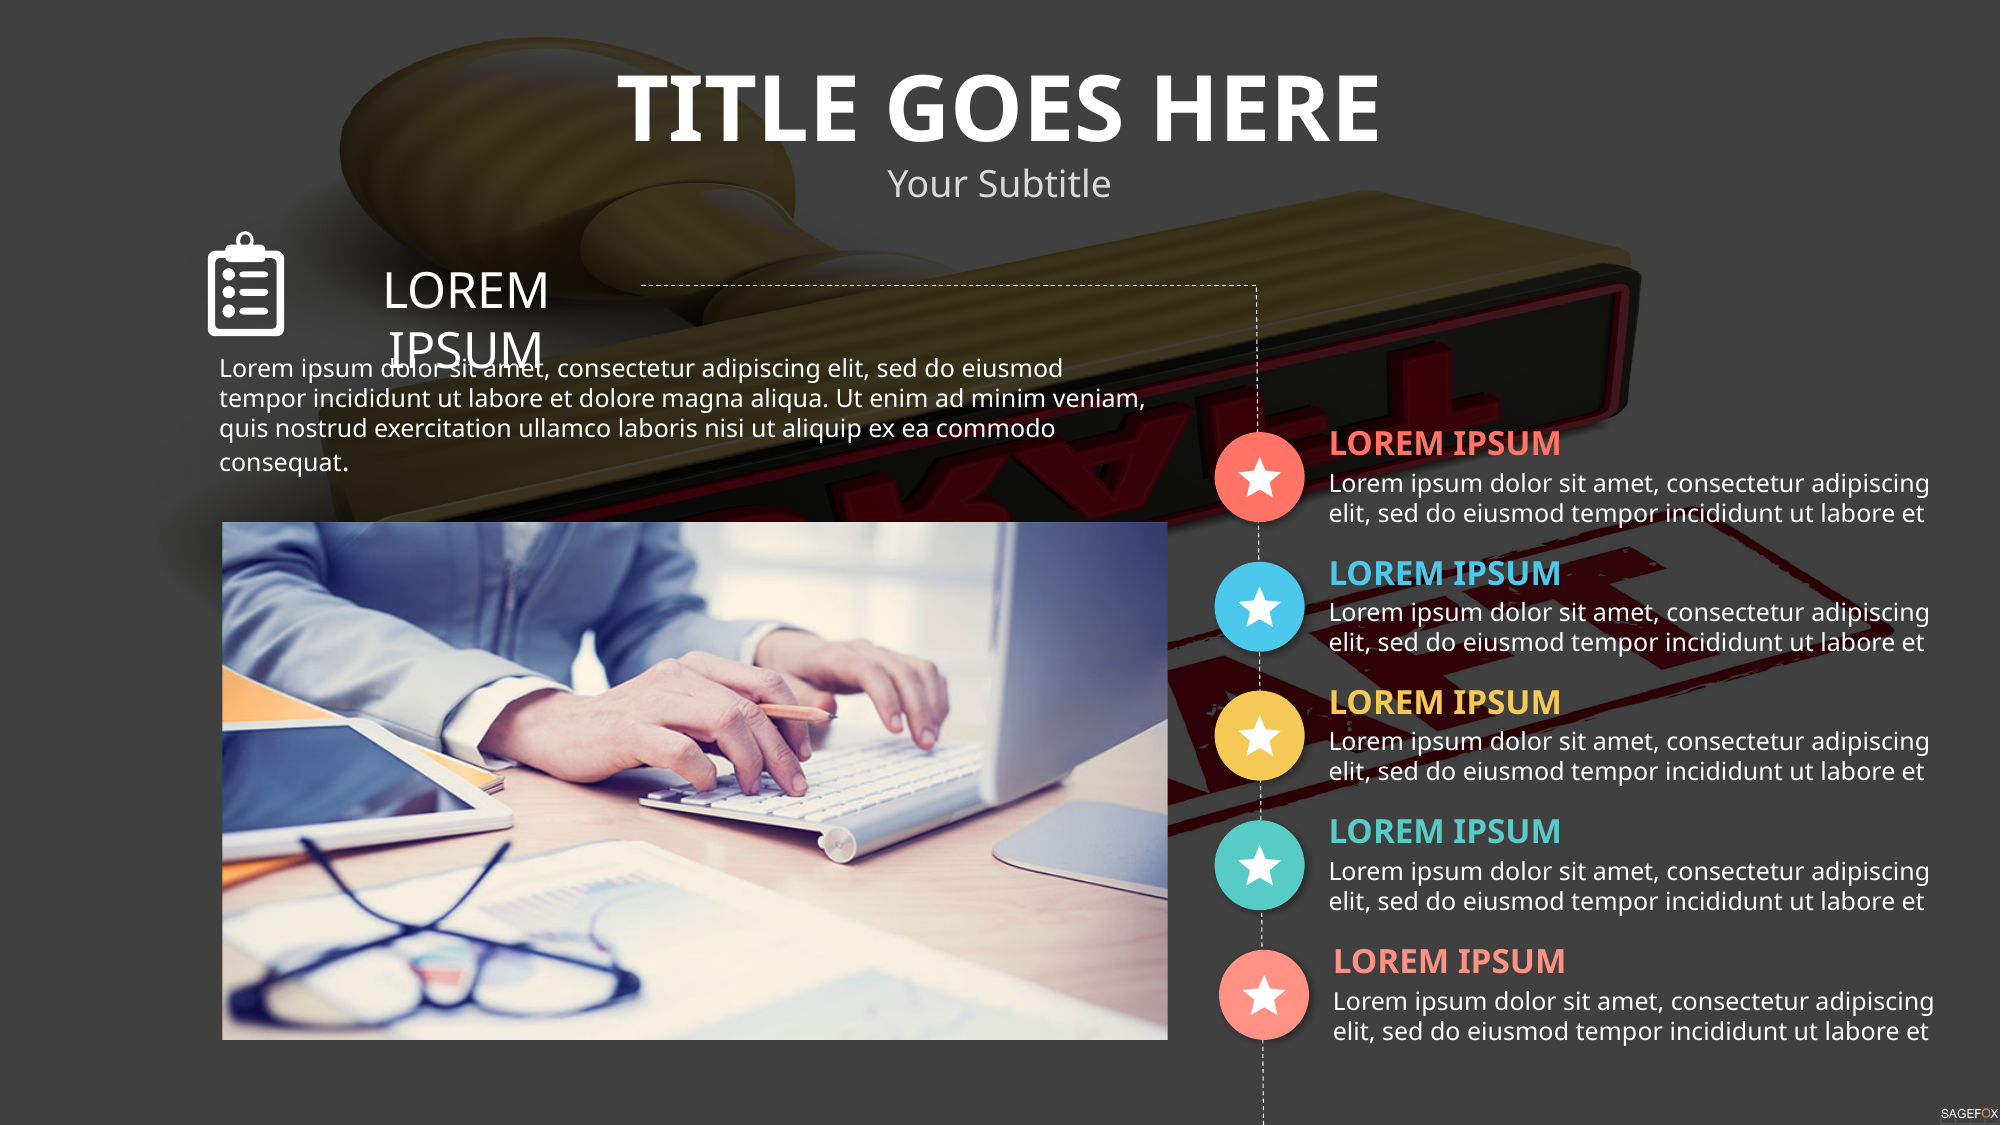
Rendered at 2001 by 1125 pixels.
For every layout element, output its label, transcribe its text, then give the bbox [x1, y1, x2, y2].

text_box LOREM IPSUM [292, 250, 642, 344]
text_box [1214, 432, 1305, 523]
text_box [1214, 690, 1305, 781]
text_box LOREM IPSUM Lorem ipsum dolor sit amet, consectetur adipiscing elit, sed do eiusmod tempor incididunt ut labore et [1318, 546, 1953, 662]
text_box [1256, 523, 1264, 561]
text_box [1256, 287, 1264, 432]
text_box LOREM IPSUM Lorem ipsum dolor sit amet, consectetur adipiscing elit, sed do eiusmod tempor incididunt ut labore et [1318, 805, 1953, 921]
picture [0, 0, 2001, 1125]
text_box Lorem ipsum dolor sit amet, consectetur adipiscing elit, sed do eiusmod tempor incididunt ut labore et dolore magna aliqua. Ut enim ad minim veniam, quis nostrud exercitation ullamco laboris nisi ut aliquip ex ea commodo consequat. [204, 344, 1168, 485]
text_box LOREM IPSUM Lorem ipsum dolor sit amet, consectetur adipiscing elit, sed do eiusmod tempor incididunt ut labore et [1318, 675, 1953, 791]
text_box LOREM IPSUM Lorem ipsum dolor sit amet, consectetur adipiscing elit, sed do eiusmod tempor incididunt ut labore et [1322, 935, 1958, 1050]
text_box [1256, 1040, 1264, 1125]
text_box LOREM IPSUM Lorem ipsum dolor sit amet, consectetur adipiscing elit, sed do eiusmod tempor incididunt ut labore et [1318, 417, 1953, 533]
text_box [221, 521, 1169, 1041]
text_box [207, 231, 285, 337]
text_box TITLE GOES HERE Your Subtitle [548, 42, 1452, 212]
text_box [1214, 561, 1305, 652]
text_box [1218, 949, 1309, 1040]
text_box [1256, 652, 1264, 690]
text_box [1256, 911, 1264, 949]
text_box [1256, 781, 1264, 820]
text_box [1214, 820, 1305, 911]
